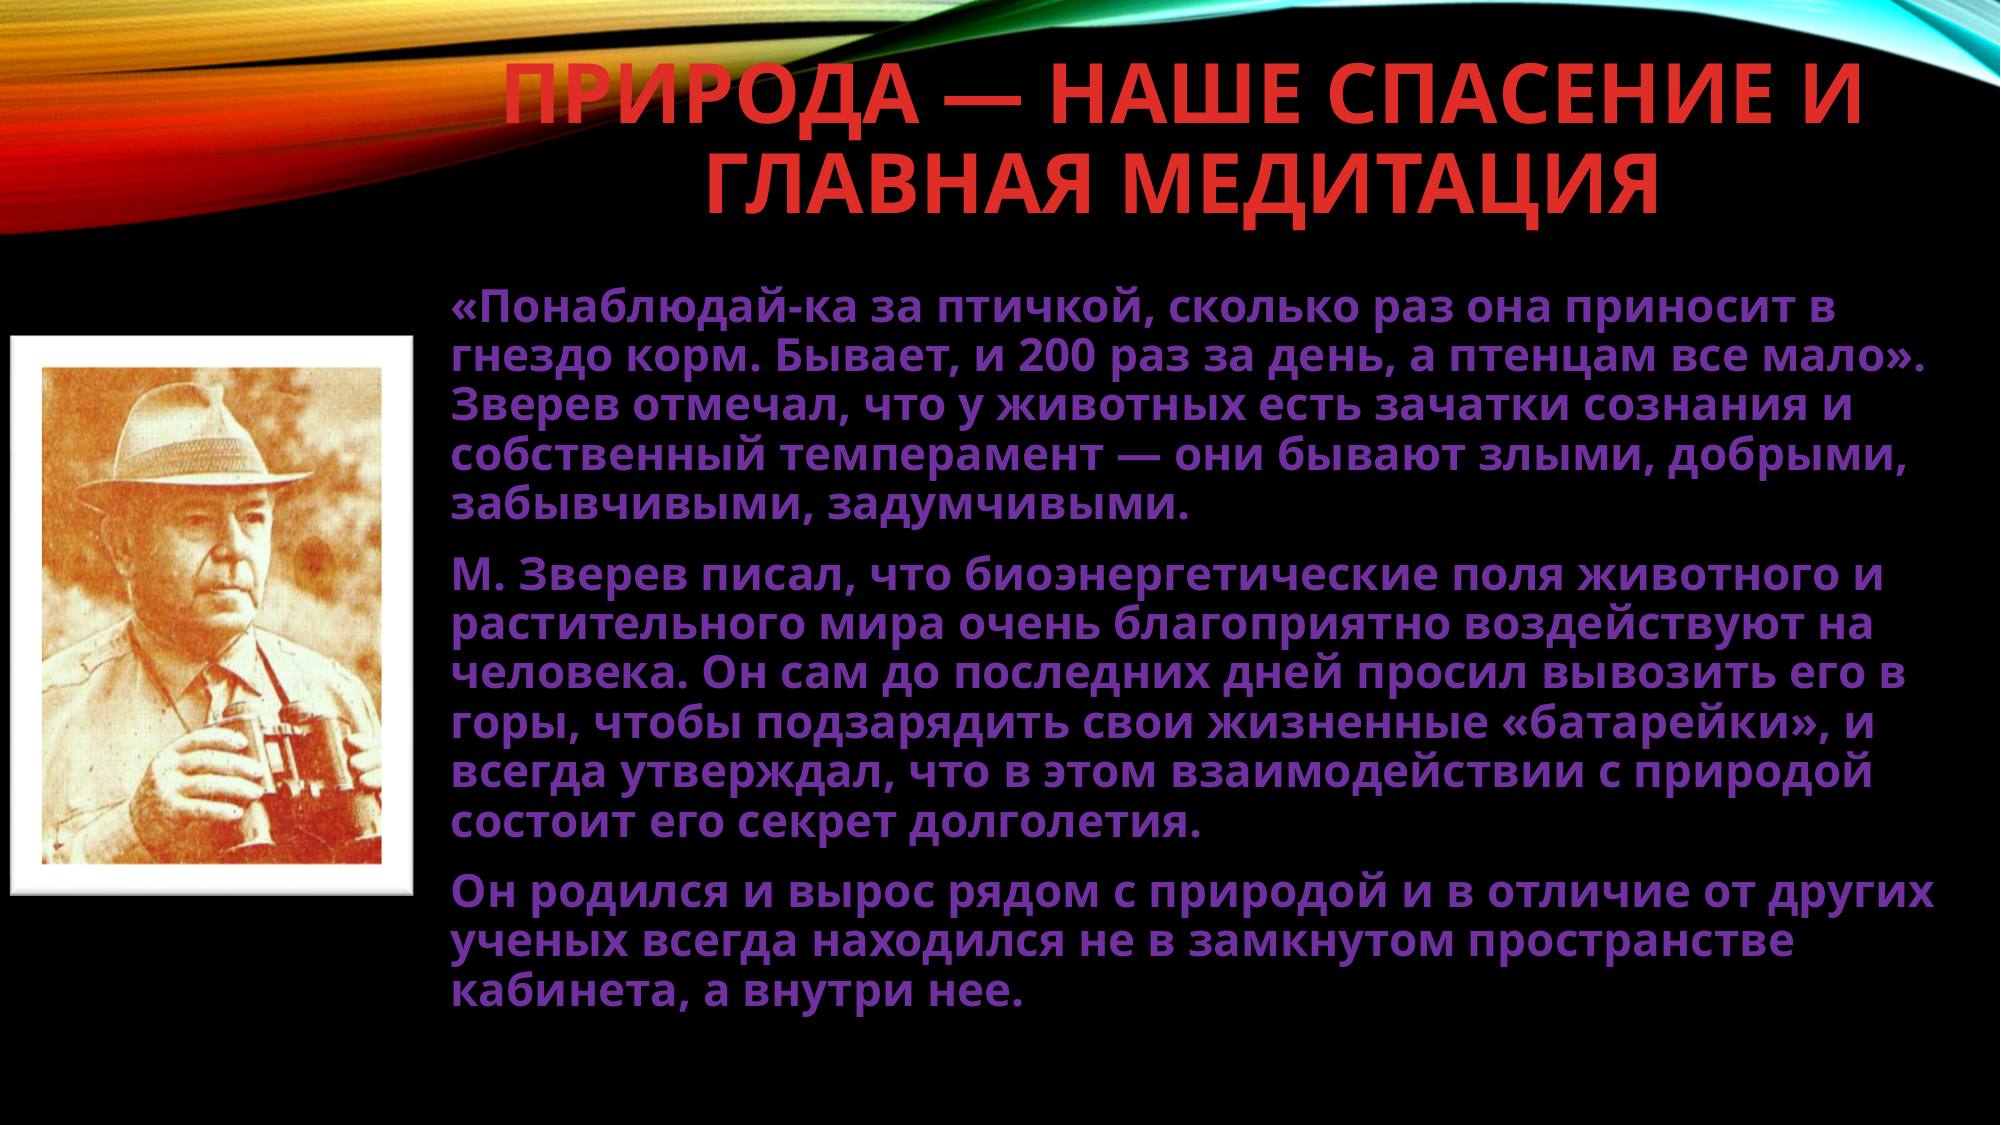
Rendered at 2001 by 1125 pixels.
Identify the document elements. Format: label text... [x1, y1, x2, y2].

picture [0, 326, 424, 905]
list «Понаблюдай-ка за птичкой, сколько раз она приносит в гнездо корм. Бывает, и 200 раз за день, а птенцам все мало». Зверев отмечал, что у животных есть зачатки сознания и собственный темперамент — они бывают злыми, добрыми, забывчивыми, задумчивыми. М. Зверев писал, что биоэнергетические поля животного и растительного мира очень благоприятно воздействуют на человека. Он сам до последних дней просил вывозить его в горы, чтобы подзарядить свои жизненные «батарейки», и всегда утверждал, что в этом взаимодействии с природой состоит его секрет долголетия. Он родился и вырос рядом с природой и в отличие от других ученых всегда находился не в замкнутом пространстве кабинета, а внутри нее. [435, 275, 1988, 1101]
picture [0, 0, 2000, 237]
title Природа — наше спасение и главная медитация [477, 35, 1890, 248]
